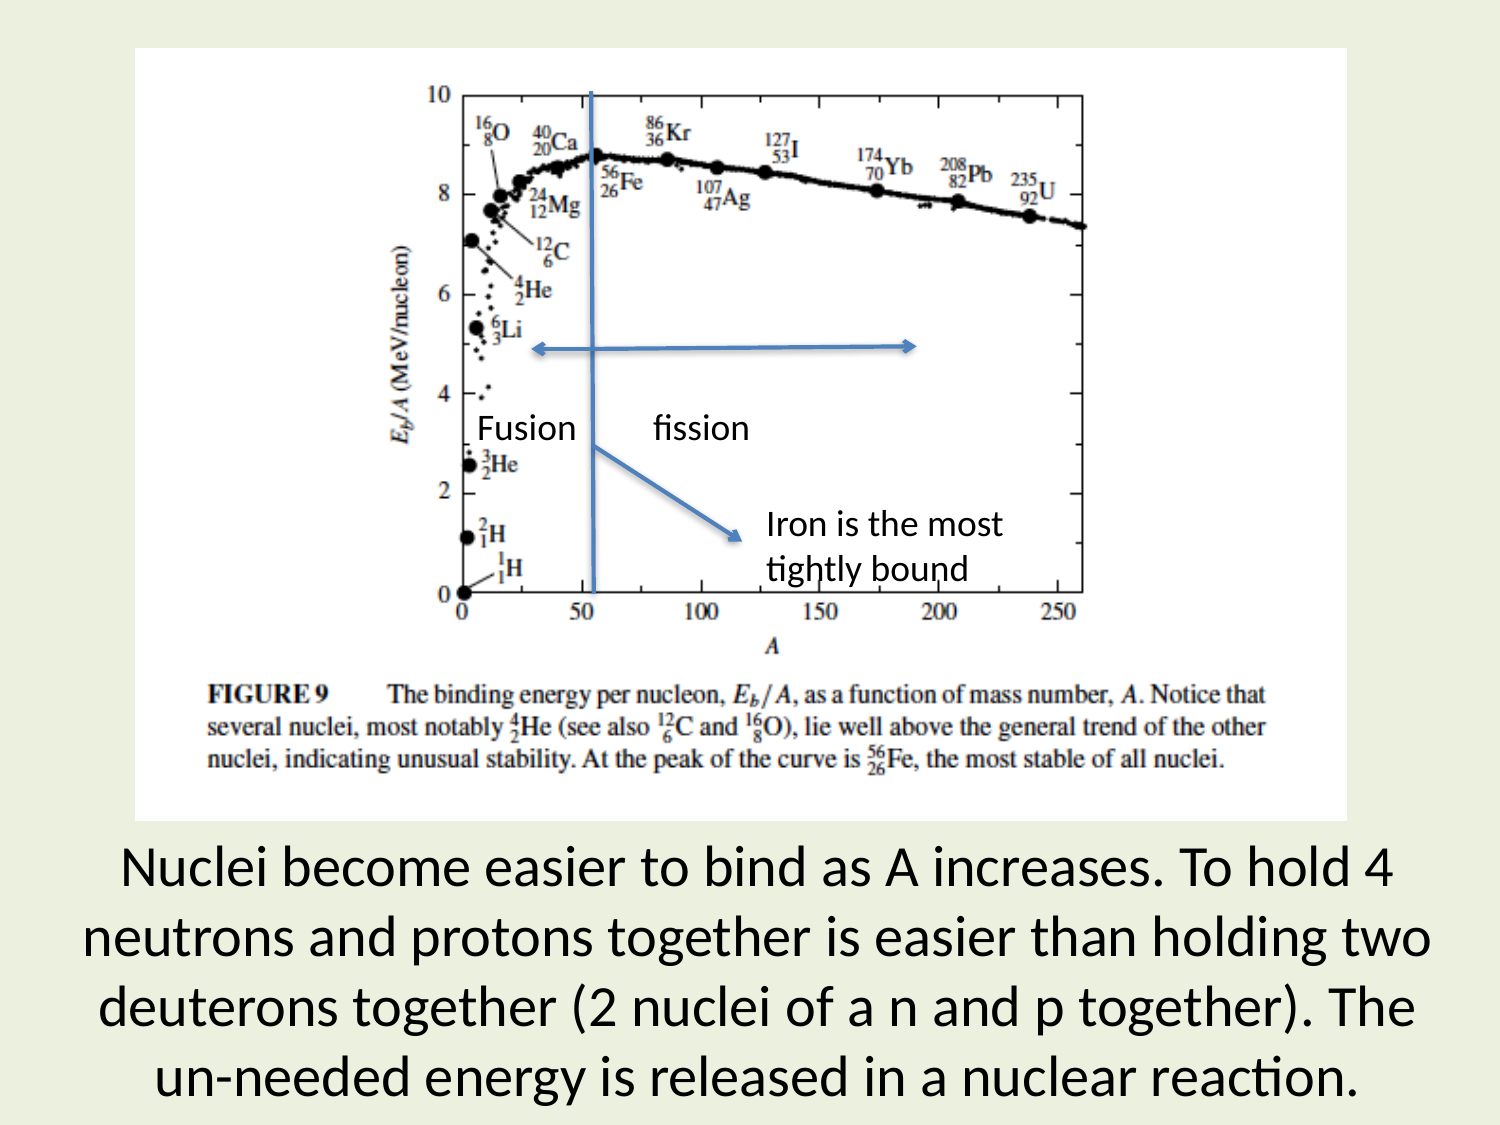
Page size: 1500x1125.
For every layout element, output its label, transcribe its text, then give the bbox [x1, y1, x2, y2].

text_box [590, 357, 594, 447]
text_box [590, 346, 917, 350]
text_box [590, 90, 594, 345]
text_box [590, 547, 594, 594]
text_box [593, 445, 743, 542]
text_box Nuclei become easier to bind as A increases. To hold 4 neutrons and protons together is easier than holding two deuterons together (2 nuclei of a n and p together). The un-needed energy is released in a nuclear reaction. [62, 820, 1453, 1115]
picture [135, 48, 1347, 821]
